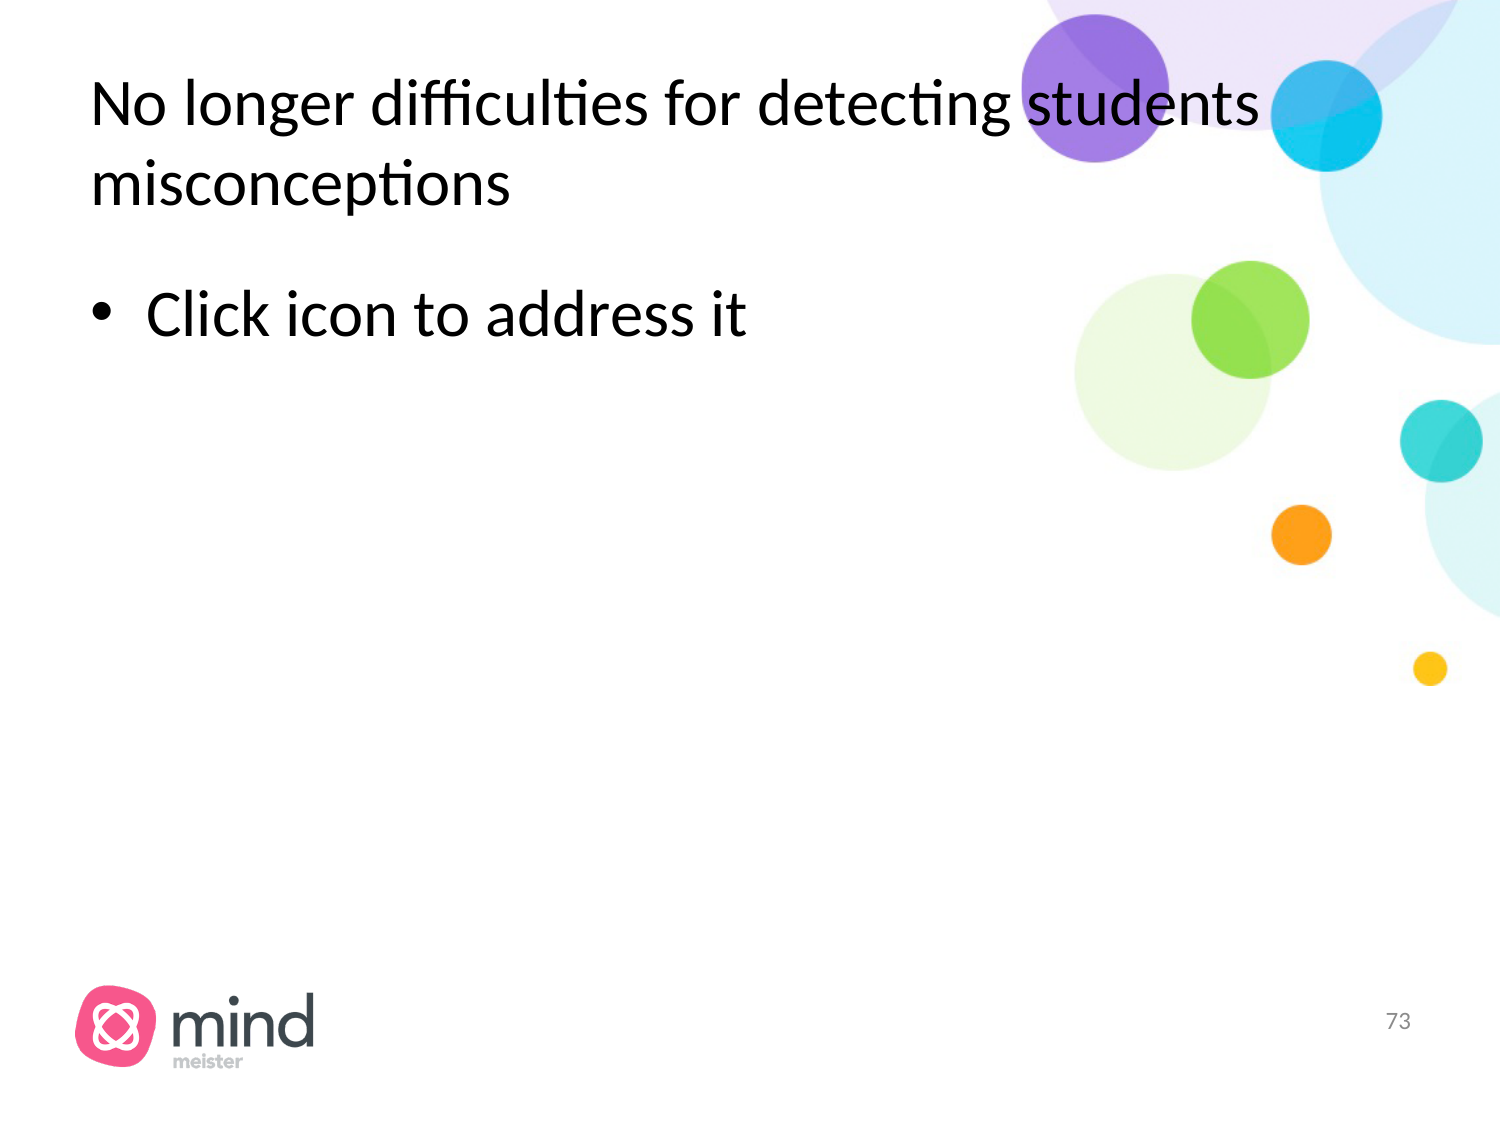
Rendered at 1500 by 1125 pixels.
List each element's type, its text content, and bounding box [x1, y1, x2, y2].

list Click icon to address it [75, 262, 1425, 952]
title No longer difficulties for detecting students misconceptions [75, 45, 1425, 233]
picture [1021, 0, 1500, 686]
picture [75, 980, 314, 1072]
slide_number ‹#› [1076, 989, 1427, 1050]
